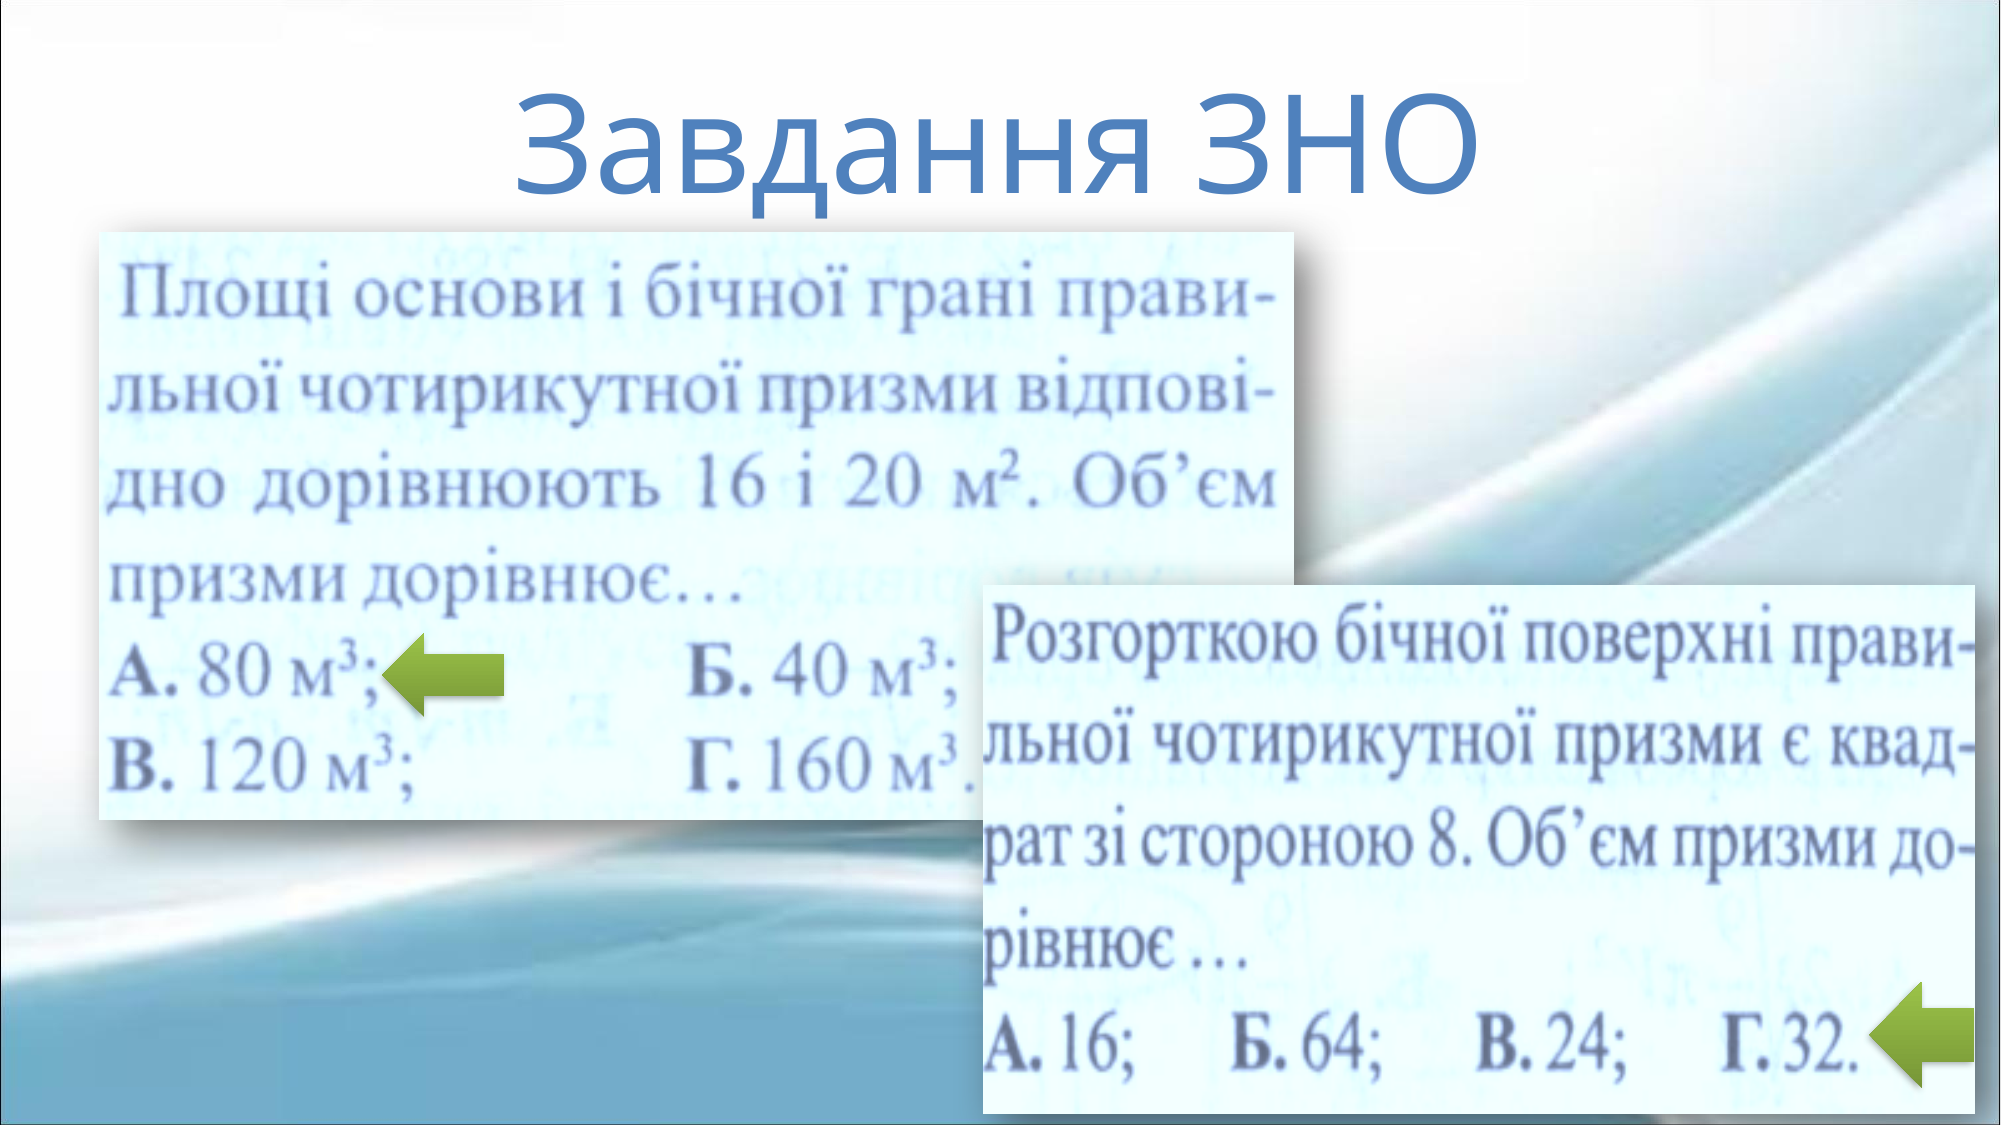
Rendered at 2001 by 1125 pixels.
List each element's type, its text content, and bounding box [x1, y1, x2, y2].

title Завдання ЗНО [99, 44, 1901, 233]
picture [0, 0, 2001, 1125]
